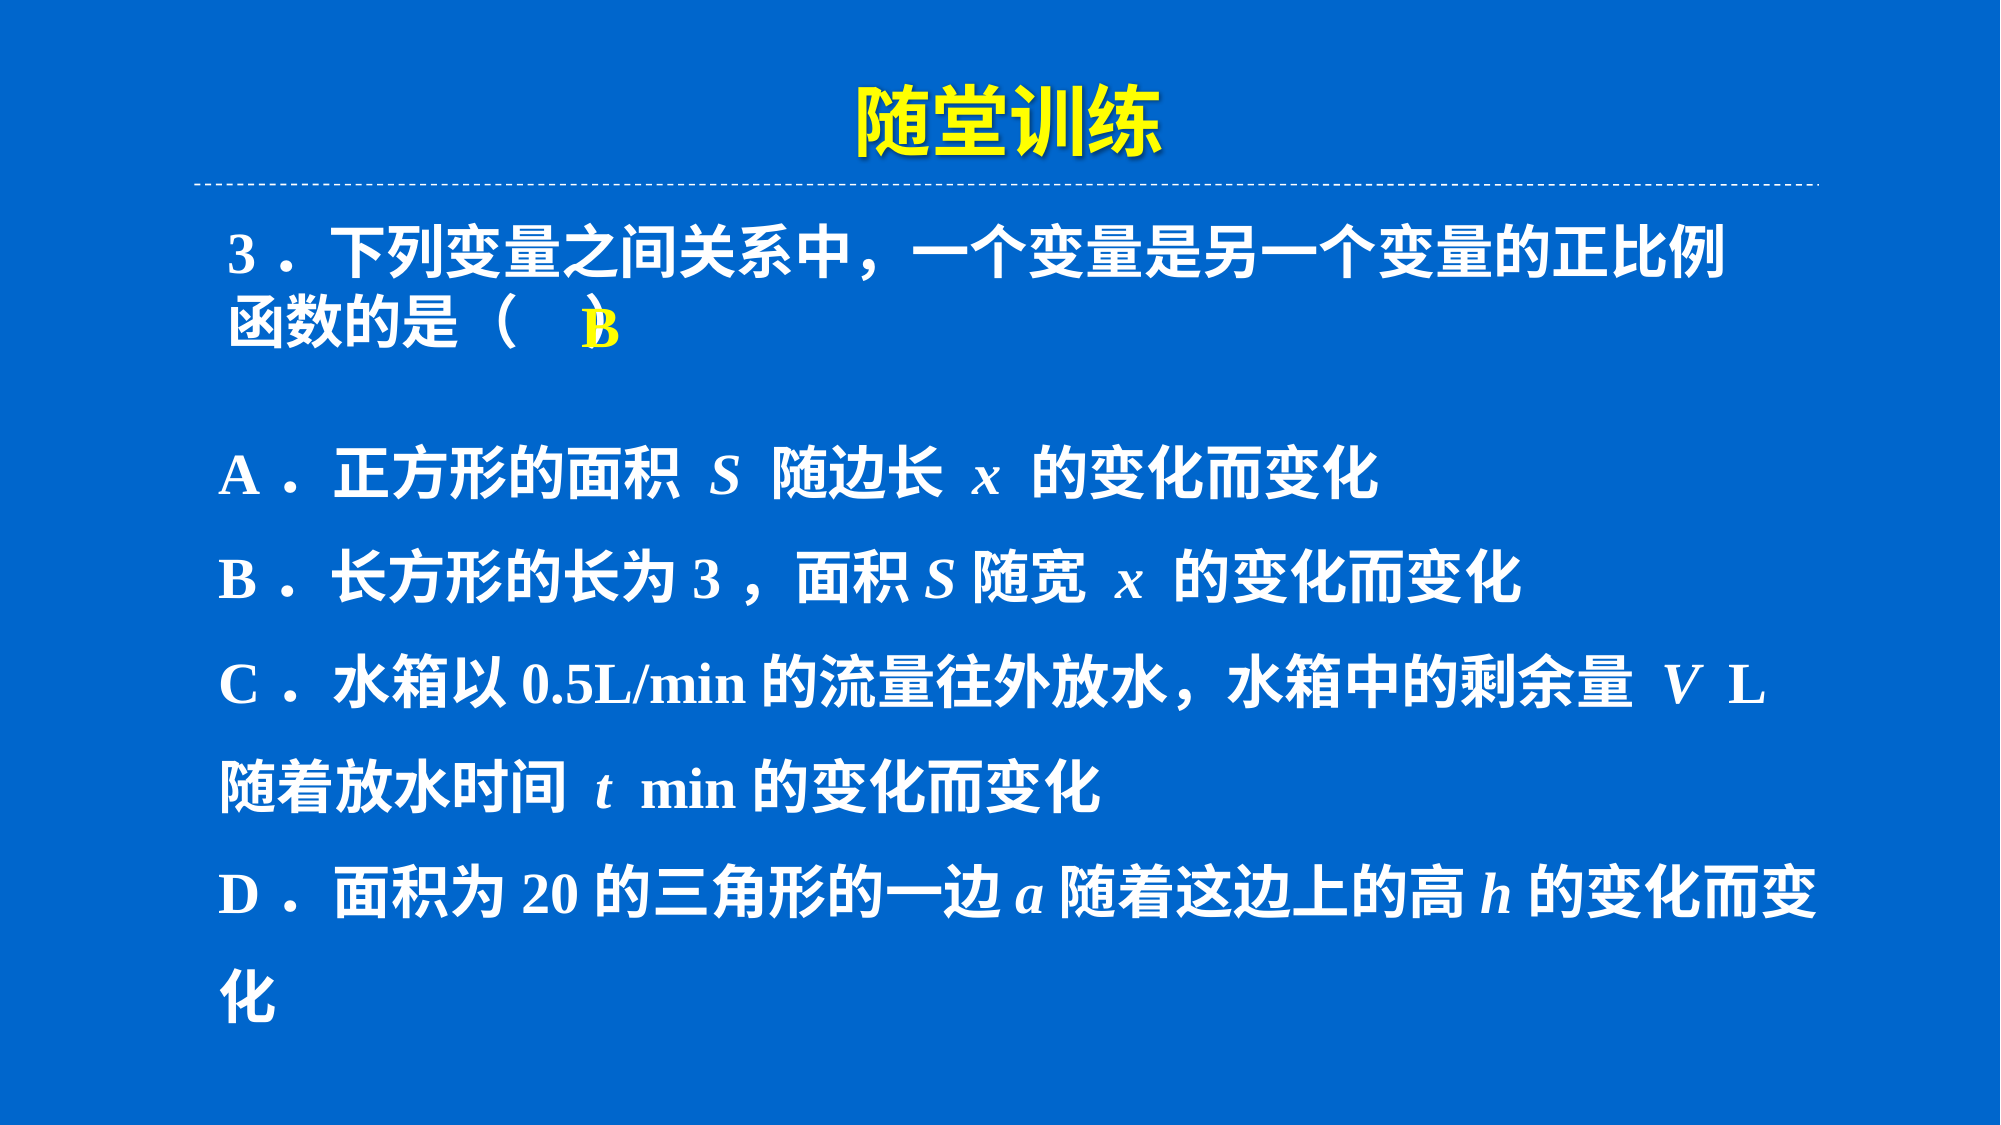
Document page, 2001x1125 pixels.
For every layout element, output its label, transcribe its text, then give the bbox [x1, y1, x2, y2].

text_box 随堂训练 [838, 65, 1232, 174]
text_box 3．下列变量之间关系中，一个变量是另一个变量的正比例函数的是（ ） [212, 207, 1776, 363]
text_box A．正方形的面积 S 随边长 x 的变化而变化 B．长方形的长为3，面积S随宽 x 的变化而变化 C．水箱以0.5L/min的流量往外放水，水箱中的剩余量 V L 随着放水时间 t min的变化而变化 D．面积为20的三角形的一边a随着这边上的高h的变化而变化 [203, 393, 1877, 1038]
text_box B [566, 282, 717, 367]
